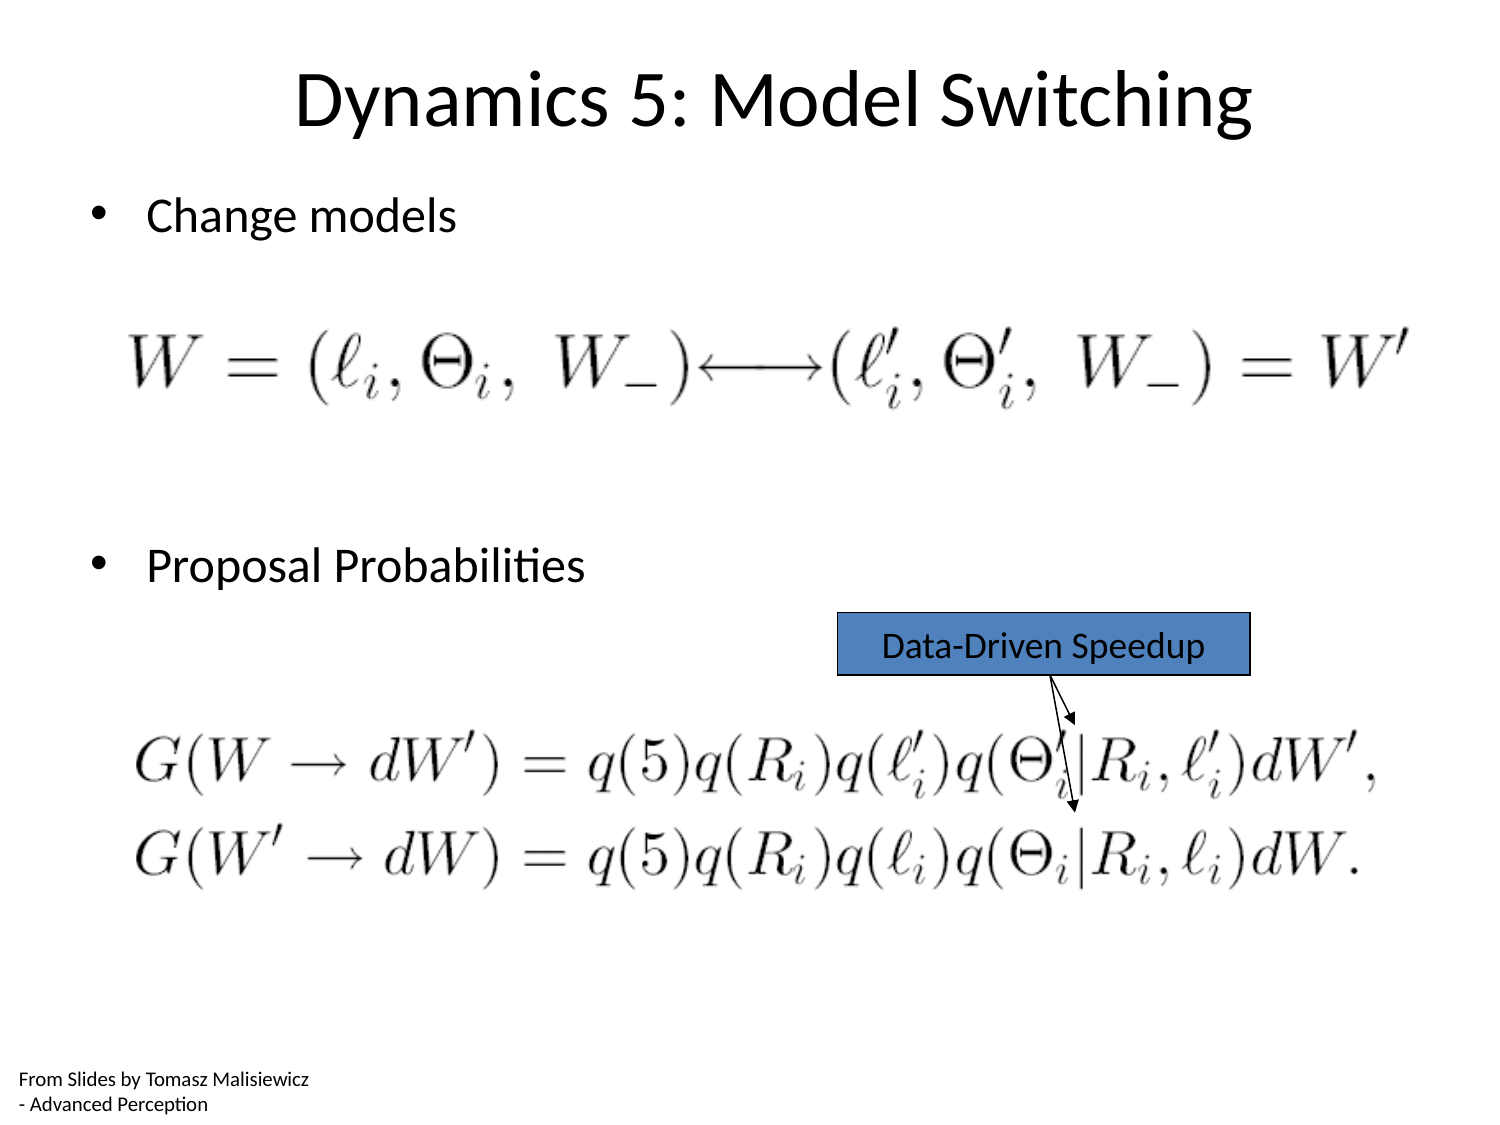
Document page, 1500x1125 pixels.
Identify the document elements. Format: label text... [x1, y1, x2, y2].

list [112, 699, 1401, 918]
text_box From Slides by Tomasz Malisiewicz - Advanced Perception [4, 1058, 325, 1124]
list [99, 279, 1413, 433]
title Dynamics 5: Model Switching [187, 37, 1363, 150]
text_box Data-Driven Speedup [837, 612, 1250, 676]
list Change models Proposal Probabilities [75, 174, 744, 1008]
